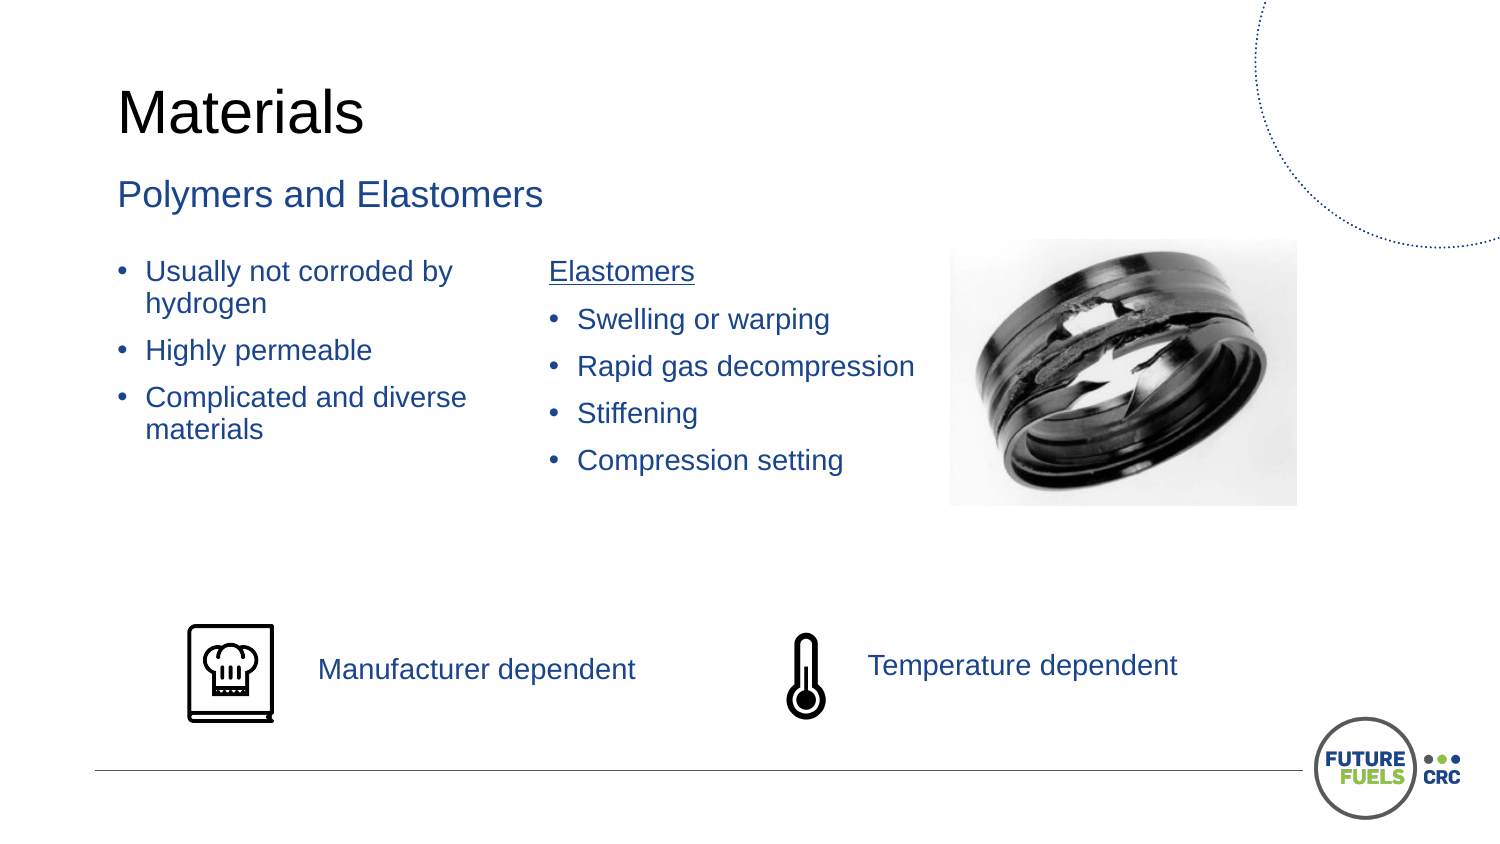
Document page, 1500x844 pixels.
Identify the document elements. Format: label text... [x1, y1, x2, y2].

text_box Manufacturer dependent [303, 638, 723, 694]
picture [950, 0, 1500, 506]
picture [181, 624, 280, 723]
title Materials [102, 73, 1124, 156]
list Polymers and Elastomers [102, 167, 1032, 249]
picture [759, 629, 853, 723]
picture [1307, 710, 1467, 826]
text_box Temperature dependent [853, 638, 1316, 689]
list Usually not corroded by hydrogen Highly permeable Complicated and diverse materials Elastomers Swelling or warping Rapid gas decompression Stiffening Compression setting [102, 249, 1428, 639]
